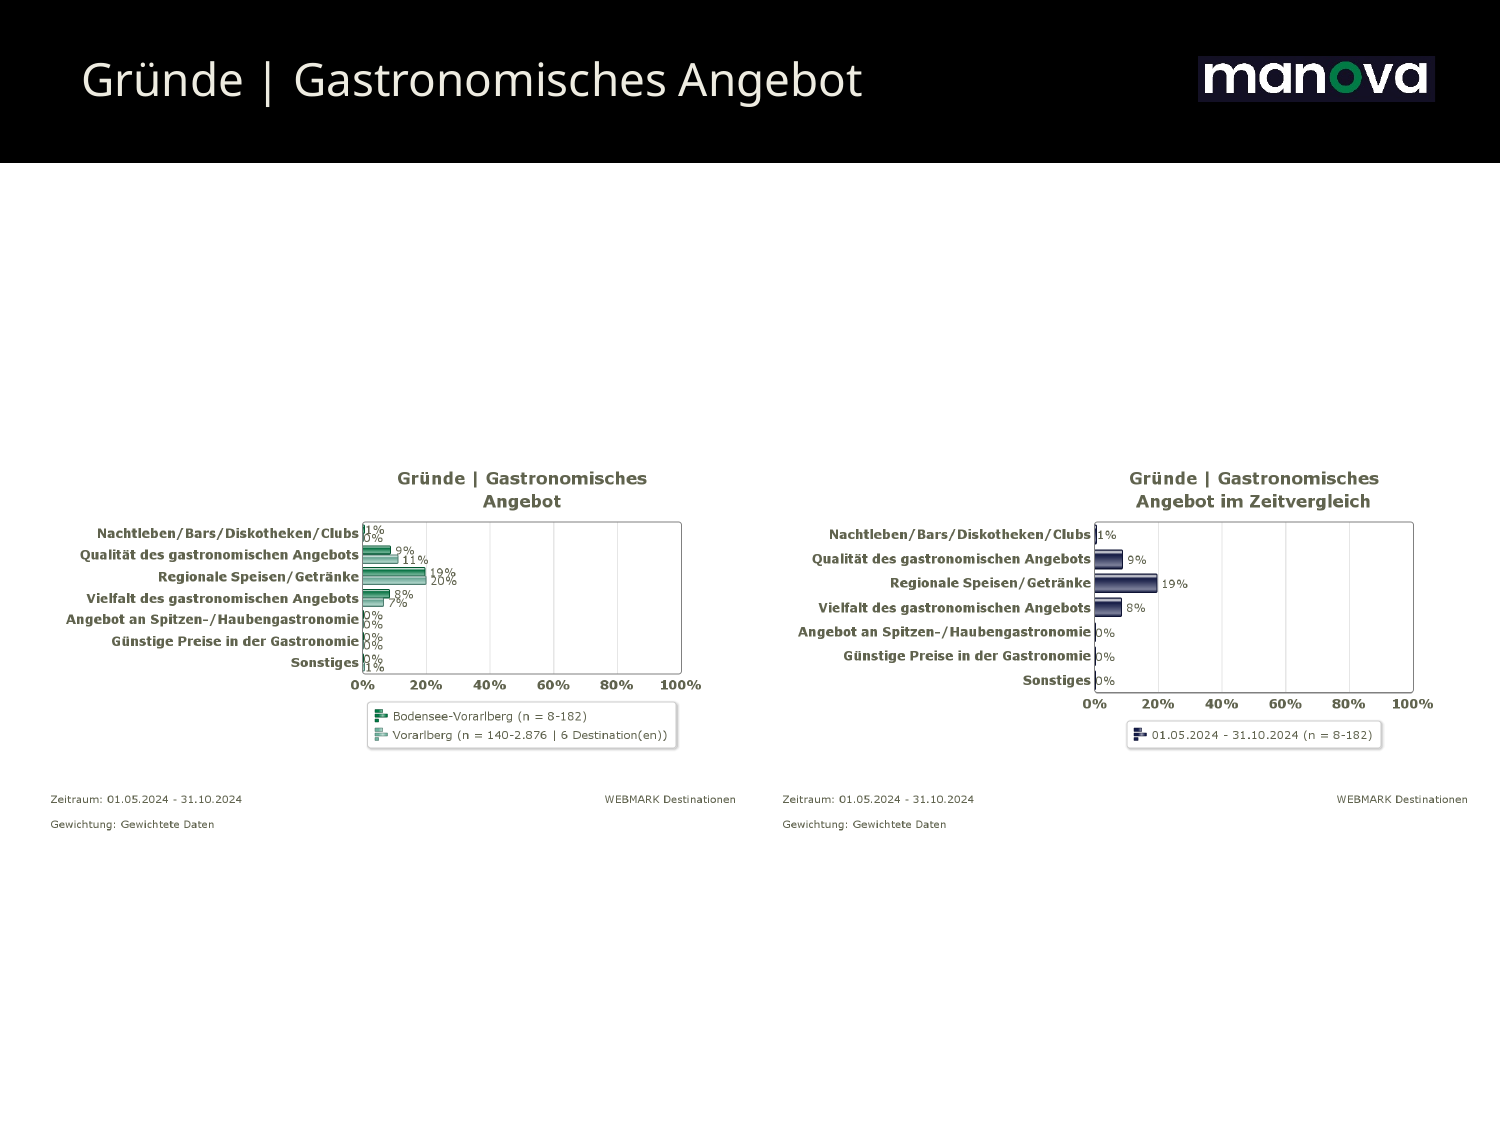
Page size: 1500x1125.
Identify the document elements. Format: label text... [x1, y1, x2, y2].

picture [46, 432, 739, 854]
title Gründe | Gastronomisches Angebot [66, 19, 1069, 137]
picture [1198, 56, 1436, 102]
picture [779, 432, 1471, 854]
